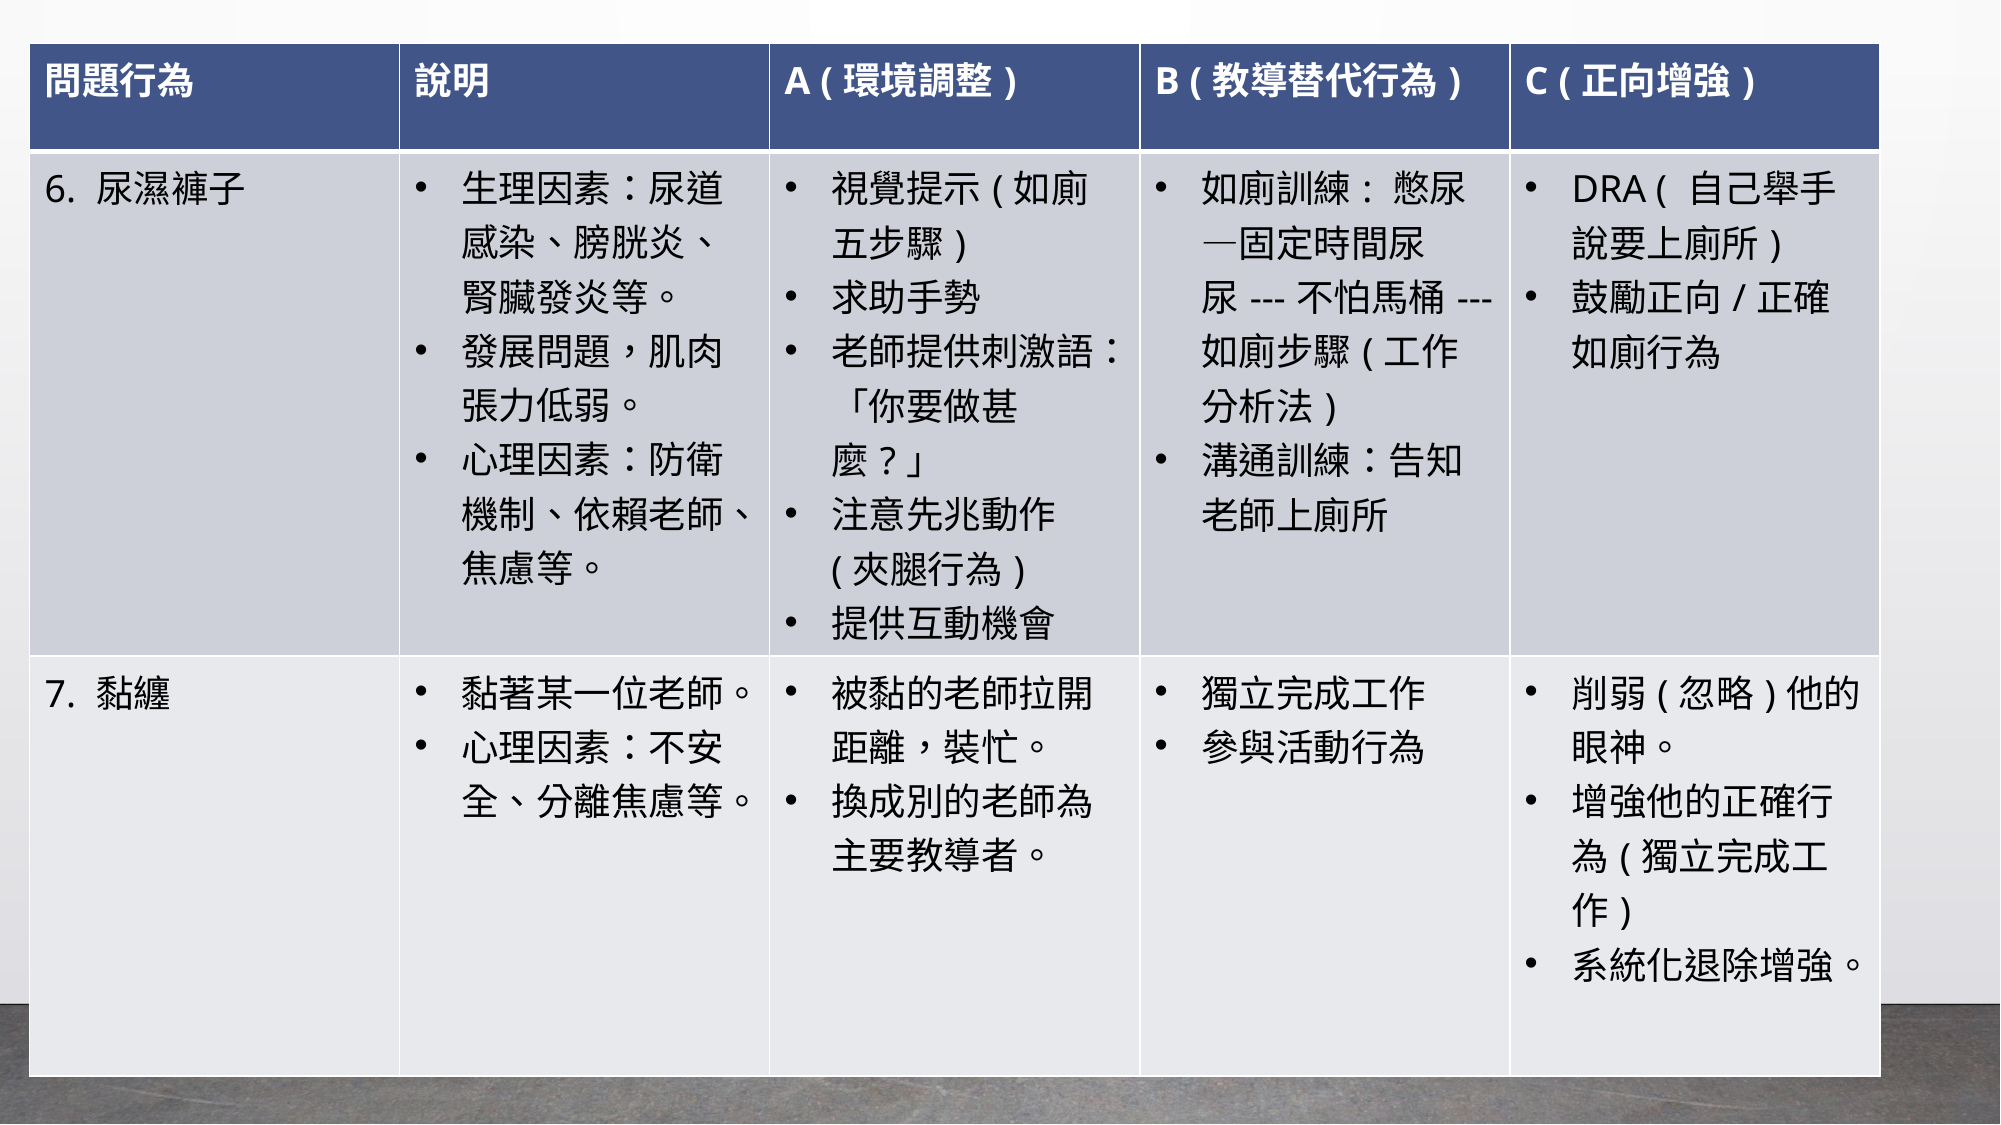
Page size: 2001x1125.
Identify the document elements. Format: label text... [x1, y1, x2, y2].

table_header C (正向增強) [1511, 44, 1879, 149]
picture [0, 1004, 2000, 1124]
table_cell 黏著某一位老師。 心理因素：不安全、分離焦慮等。 [400, 657, 769, 1075]
table_cell 7. 黏纏 [30, 657, 399, 1075]
table_header 問題行為 [30, 44, 399, 149]
table_cell 視覺提示(如廁五步驟) 求助手勢 老師提供刺激語：「你要做甚麼?」 注意先兆動作(夾腿行為) 提供互動機會 [770, 154, 1139, 655]
table_header B (教導替代行為) [1141, 44, 1509, 149]
table_cell 如廁訓練: 憋尿—固定時間尿尿---不怕馬桶---如廁步驟(工作分析法) 溝通訓練：告知老師上廁所 [1141, 154, 1509, 655]
table_cell DRA ( 自己舉手說要上廁所) 鼓勵正向/正確如廁行為 [1511, 154, 1879, 655]
table_cell 被黏的老師拉開距離，裝忙。 換成別的老師為主要教導者。 [770, 657, 1139, 1075]
table_cell 削弱(忽略)他的眼神。 增強他的正確行為(獨立完成工作) 系統化退除增強。 [1511, 657, 1879, 1075]
table_cell 6. 尿濕褲子 [30, 154, 399, 655]
table_cell 獨立完成工作 參與活動行為 [1141, 657, 1509, 1075]
table_header A (環境調整) [770, 44, 1139, 149]
table_header 說明 [400, 44, 769, 149]
table_cell 生理因素：尿道感染、膀胱炎、腎臟發炎等。 發展問題，肌肉張力低弱。 心理因素：防衛機制、依賴老師、焦慮等。 [400, 154, 769, 655]
